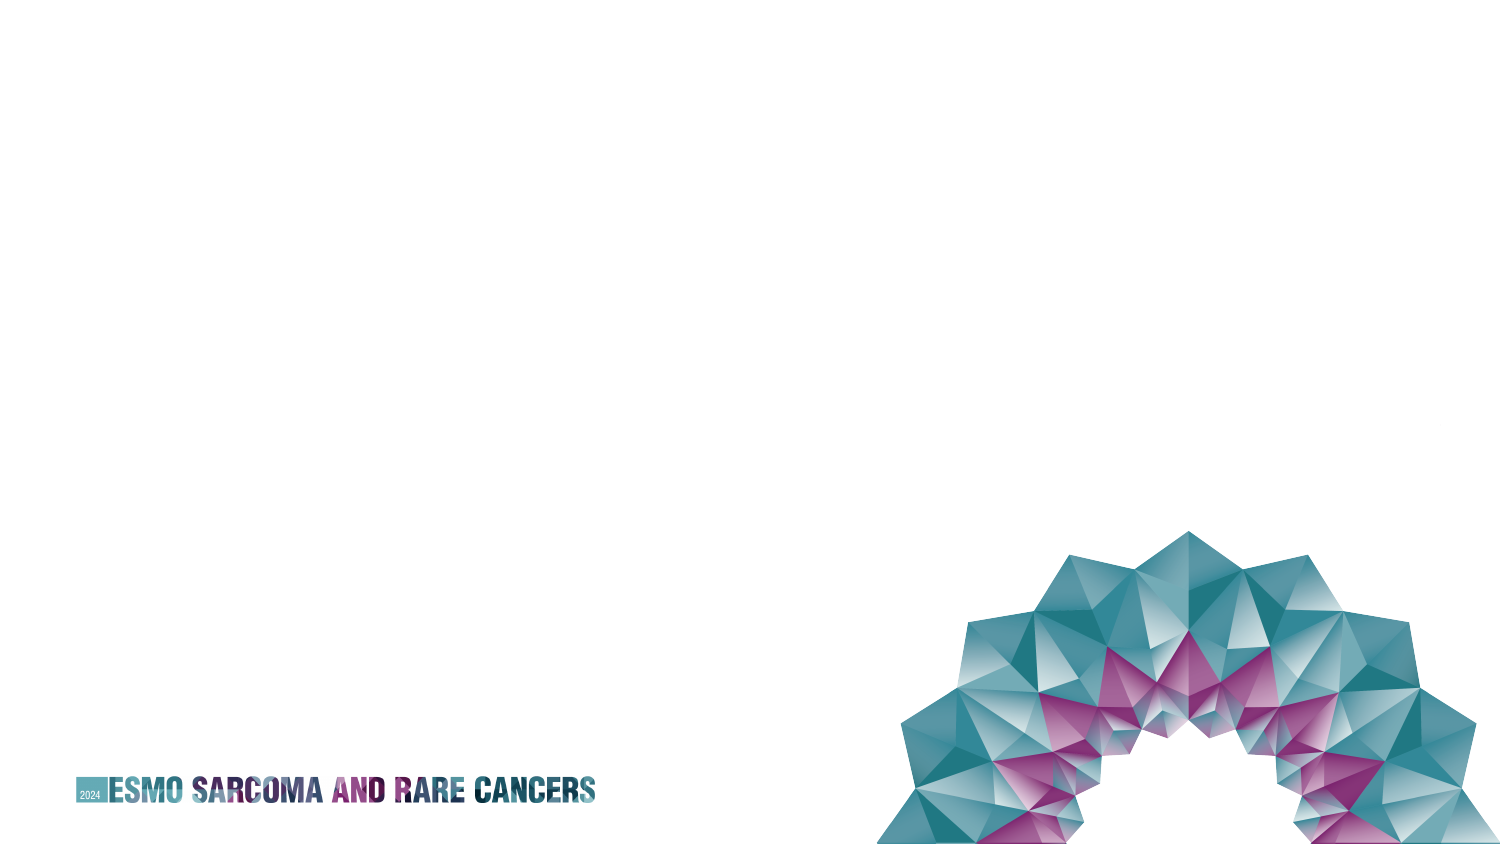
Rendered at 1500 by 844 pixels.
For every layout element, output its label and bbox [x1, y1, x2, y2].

picture [805, 510, 1500, 844]
picture [76, 776, 595, 803]
